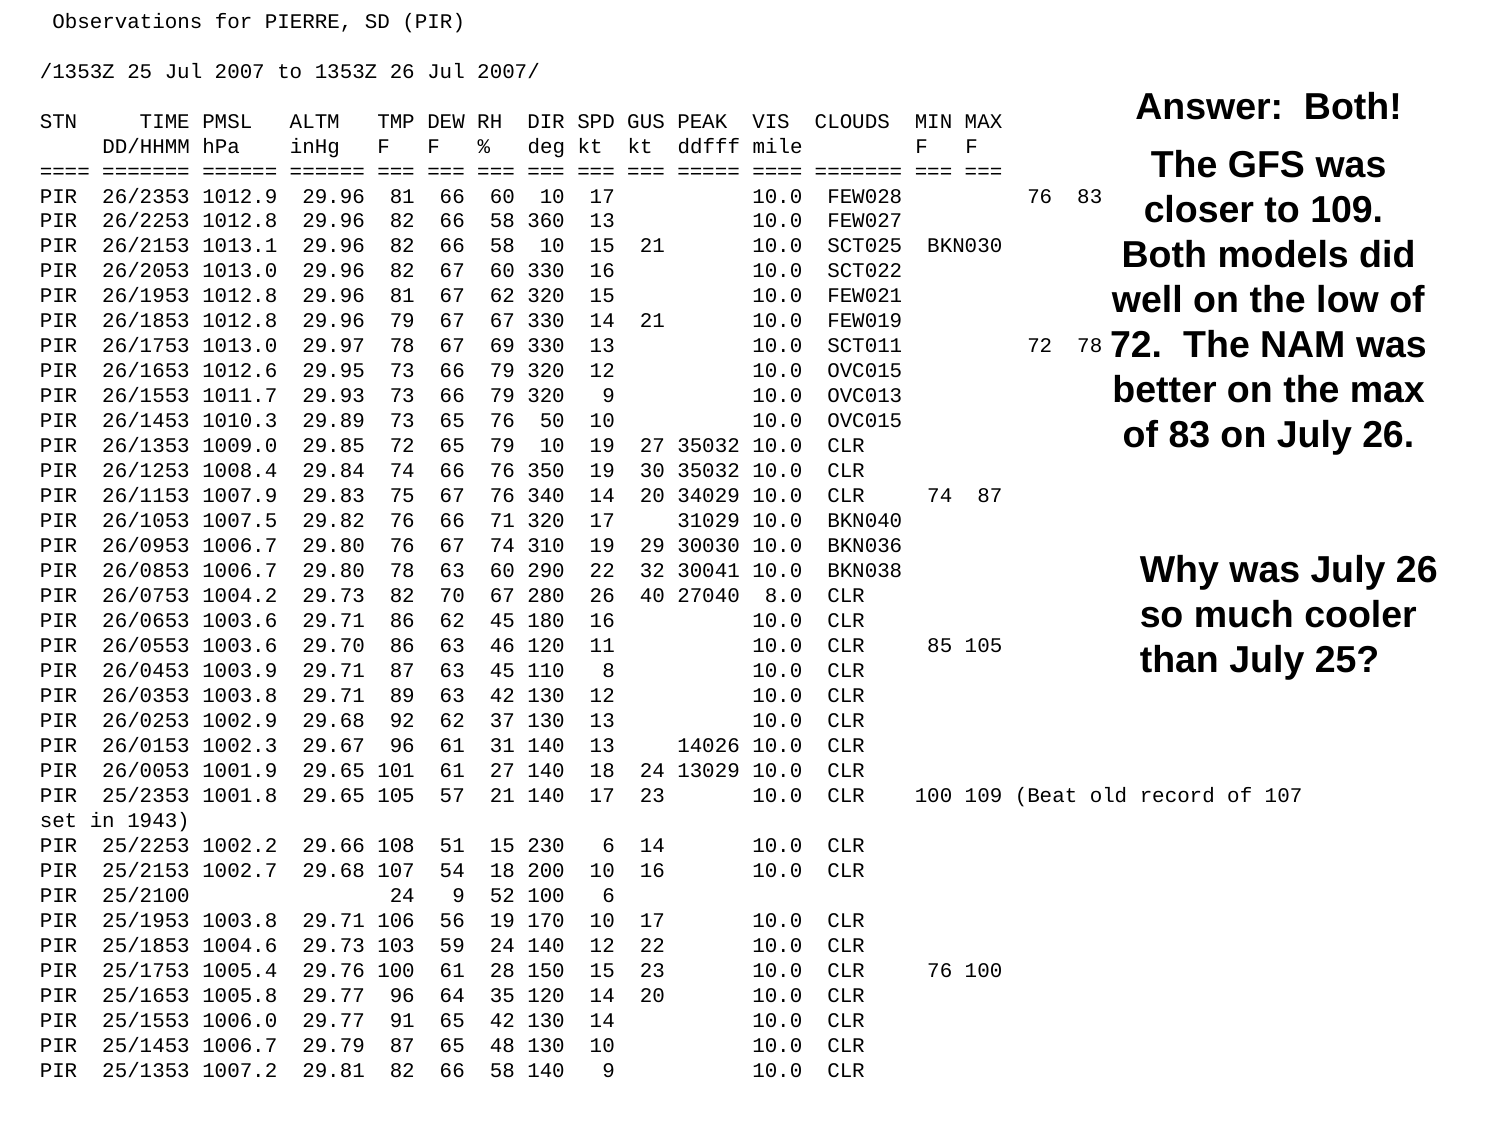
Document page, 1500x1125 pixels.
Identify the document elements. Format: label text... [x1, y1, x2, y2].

text_box Why was July 26 so much cooler than July 25? [1124, 537, 1500, 688]
text_box Answer: Both! The GFS was closer to 109. Both models did well on the low of 72. The NAM was better on the max of 83 on July 26. [1087, 74, 1450, 463]
text_box Observations for PIERRE, SD (PIR) /1353Z 25 Jul 2007 to 1353Z 26 Jul 2007/ STN TIME PMSL ALTM TMP DEW RH DIR SPD GUS PEAK VIS CLOUDS MIN MAX DD/HHMM hPa inHg F F % deg kt kt ddfff mile F F ==== ======= ====== ====== === === === === === === ===== ==== ======= === === PIR 26/2353 1012.9 29.96 81 66 60 10 17 10.0 FEW028 76 83 PIR 26/2253 1012.8 29.96 82 66 58 360 13 10.0 FEW027 PIR 26/2153 1013.1 29.96 82 66 58 10 15 21 10.0 SCT025 BKN030 PIR 26/2053 1013.0 29.96 82 67 60 330 16 10.0 SCT022 PIR 26/1953 1012.8 29.96 81 67 62 320 15 10.0 FEW021 PIR 26/1853 1012.8 29.96 79 67 67 330 14 21 10.0 FEW019 PIR 26/1753 1013.0 29.97 78 67 69 330 13 10.0 SCT011 72 78 PIR 26/1653 1012.6 29.95 73 66 79 320 12 10.0 OVC015 PIR 26/1553 1011.7 29.93 73 66 79 320 9 10.0 OVC013 PIR 26/1453 1010.3 29.89 73 65 76 50 10 10.0 OVC015 PIR 26/1353 1009.0 29.85 72 65 79 10 19 27 35032 10.0 CLR PIR 26/1253 1008.4 29.84 74 66 76 350 19 30 35032 10.0 CLR PIR 26/1153 1007.9 29.83 75 67 76 340 14 20 34029 10.0 CLR 74 87 PIR 26/1053 1007.5 29.82 76 66 71 320 17 31029 10.0 BKN040 PIR 26/0953 1006.7 29.80 76 67 74 310 19 29 30030 10.0 BKN036 PIR 26/0853 1006.7 29.80 78 63 60 290 22 32 30041 10.0 BKN038 PIR 26/0753 1004.2 29.73 82 70 67 280 26 40 27040 8.0 CLR PIR 26/0653 1003.6 29.71 86 62 45 180 16 10.0 CLR PIR 26/0553 1003.6 29.70 86 63 46 120 11 10.0 CLR 85 105 PIR 26/0453 1003.9 29.71 87 63 45 110 8 10.0 CLR PIR 26/0353 1003.8 29.71 89 63 42 130 12 10.0 CLR PIR 26/0253 1002.9 29.68 92 62 37 130 13 10.0 CLR PIR 26/0153 1002.3 29.67 96 61 31 140 13 14026 10.0 CLR PIR 26/0053 1001.9 29.65 101 61 27 140 18 24 13029 10.0 CLR PIR 25/2353 1001.8 29.65 105 57 21 140 17 23 10.0 CLR 100 109 (Beat old record of 107 set in 1943) PIR 25/2253 1002.2 29.66 108 51 15 230 6 14 10.0 CLR PIR 25/2153 1002.7 29.68 107 54 18 200 10 16 10.0 CLR PIR 25/2100 24 9 52 100 6 PIR 25/1953 1003.8 29.71 106 56 19 170 10 17 10.0 CLR PIR 25/1853 1004.6 29.73 103 59 24 140 12 22 10.0 CLR PIR 25/1753 1005.4 29.76 100 61 28 150 15 23 10.0 CLR 76 100 PIR 25/1653 1005.8 29.77 96 64 35 120 14 20 10.0 CLR PIR 25/1553 1006.0 29.77 91 65 42 130 14 10.0 CLR PIR 25/1453 1006.7 29.79 87 65 48 130 10 10.0 CLR PIR 25/1353 1007.2 29.81 82 66 58 140 9 10.0 CLR [24, 0, 1338, 1125]
